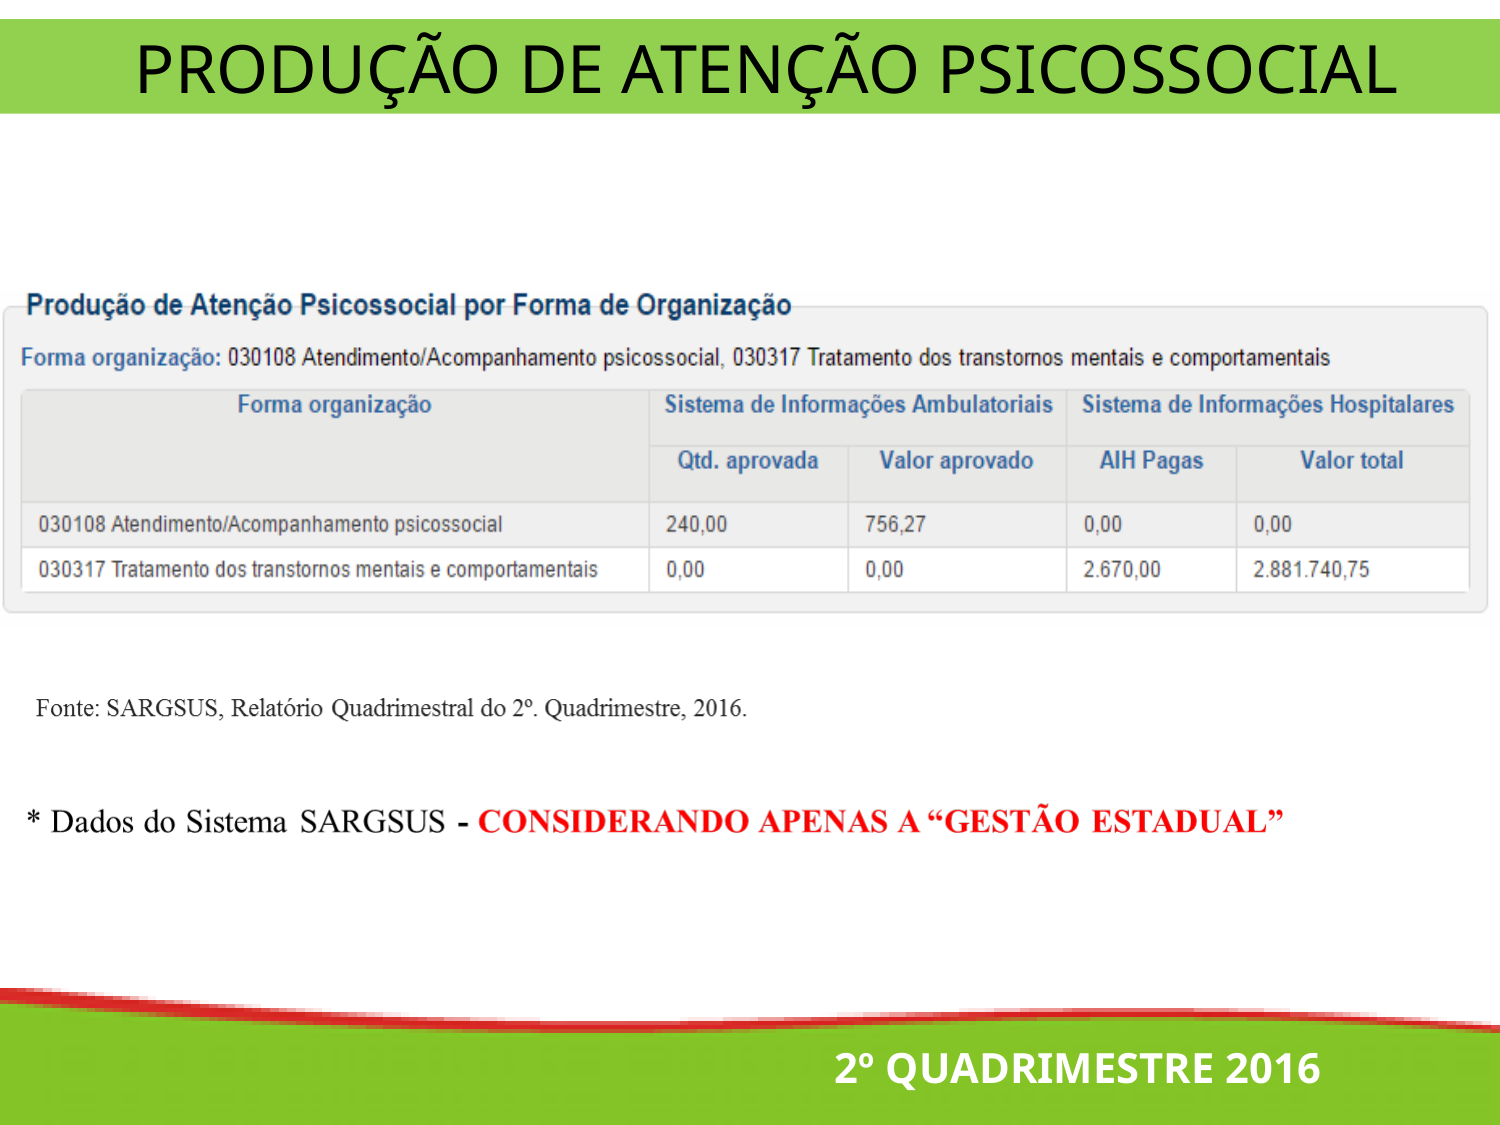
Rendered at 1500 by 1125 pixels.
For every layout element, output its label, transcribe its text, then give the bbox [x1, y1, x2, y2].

picture [5, 673, 1381, 861]
text_box PRODUÇÃO DE ATENÇÃO PSICOSSOCIAL [0, 19, 1500, 114]
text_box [0, 988, 1500, 1125]
picture [0, 290, 1500, 629]
